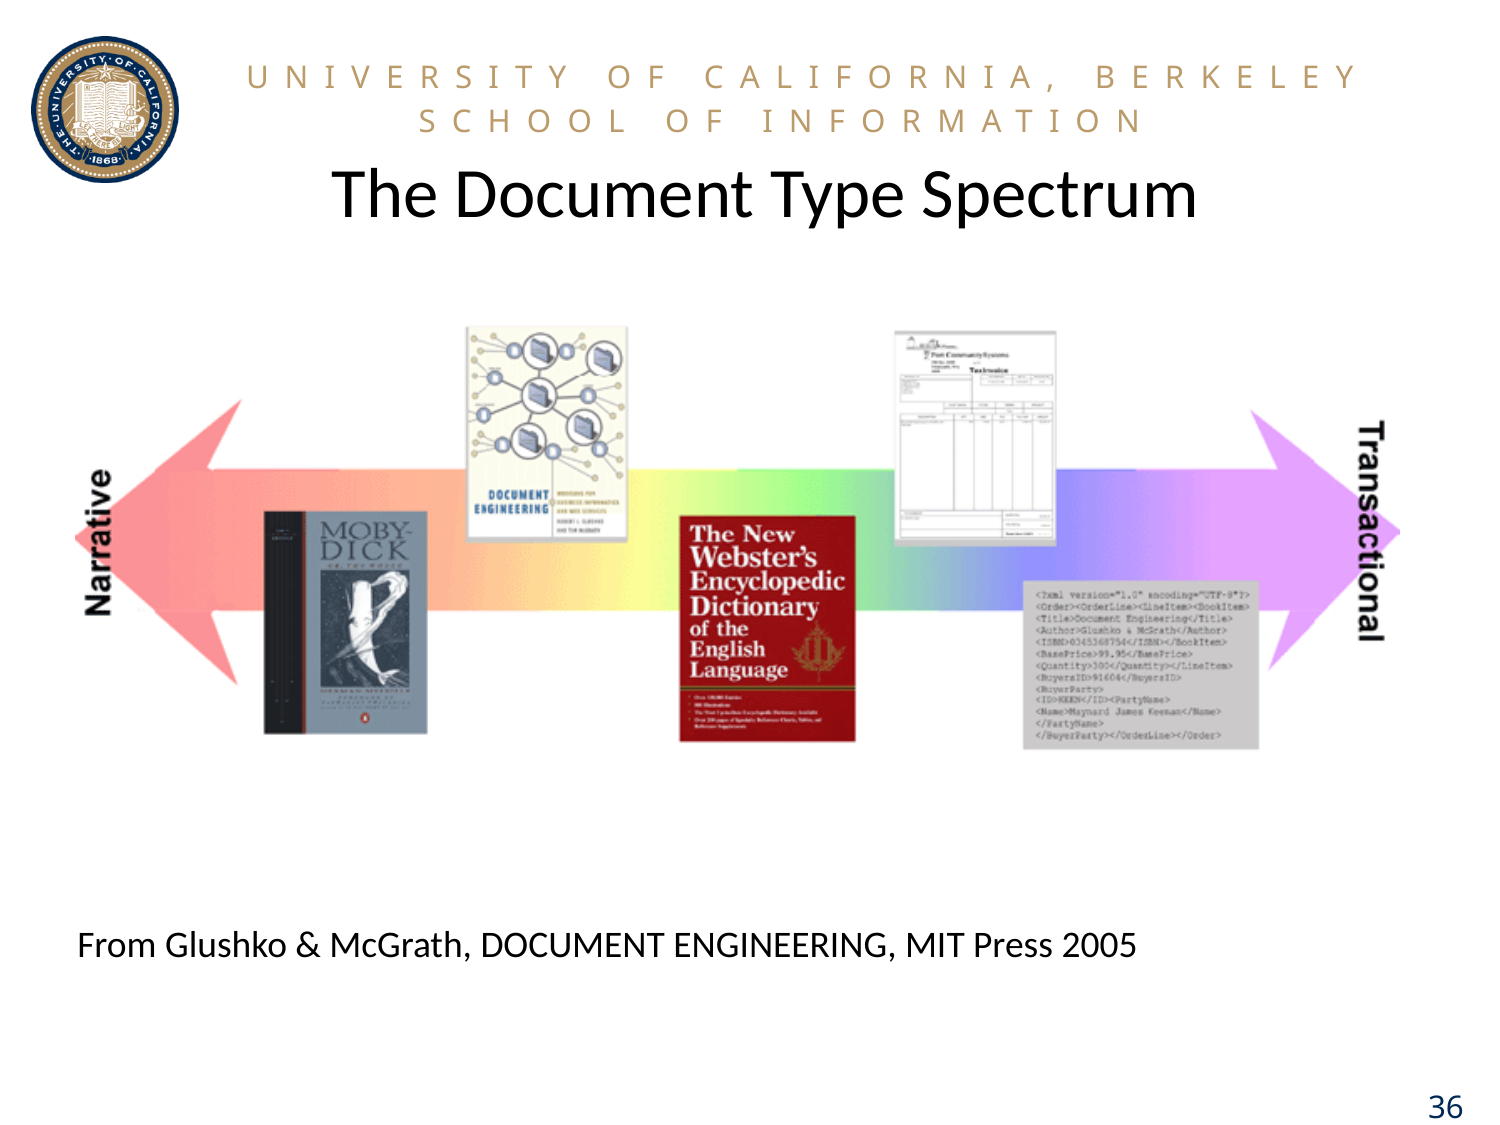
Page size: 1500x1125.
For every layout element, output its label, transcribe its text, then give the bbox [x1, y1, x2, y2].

title The Document Type Spectrum [90, 96, 1441, 292]
text_box SCHOOL OF INFORMATION [412, 105, 1147, 140]
text_box From Glushko & McGrath, DOCUMENT ENGINEERING, MIT Press 2005 [62, 912, 1213, 973]
text_box UNIVERSITY OF CALIFORNIA, BERKELEY [240, 61, 1361, 97]
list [74, 299, 1400, 776]
picture [31, 36, 179, 184]
text_box 36 [1438, 1081, 1454, 1119]
